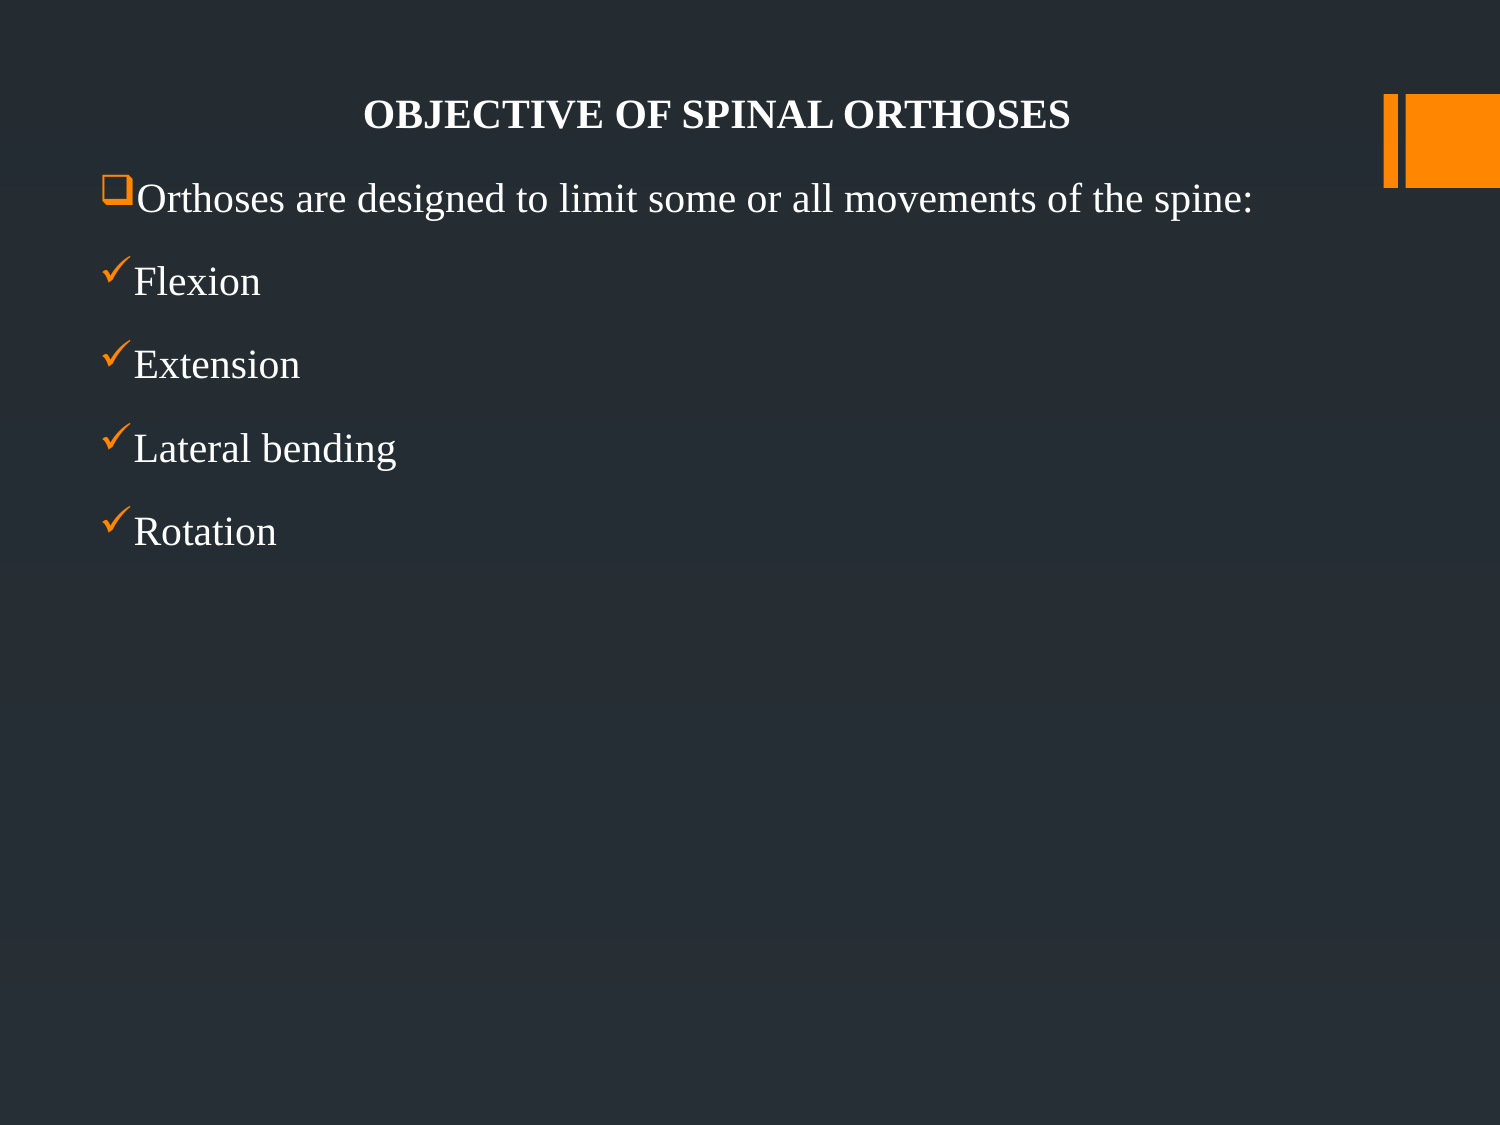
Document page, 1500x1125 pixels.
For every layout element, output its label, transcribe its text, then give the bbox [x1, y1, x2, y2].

list OBJECTIVE OF SPINAL ORTHOSES Orthoses are designed to limit some or all movements of the spine: Flexion Extension Lateral bending Rotation [76, 54, 1350, 1035]
